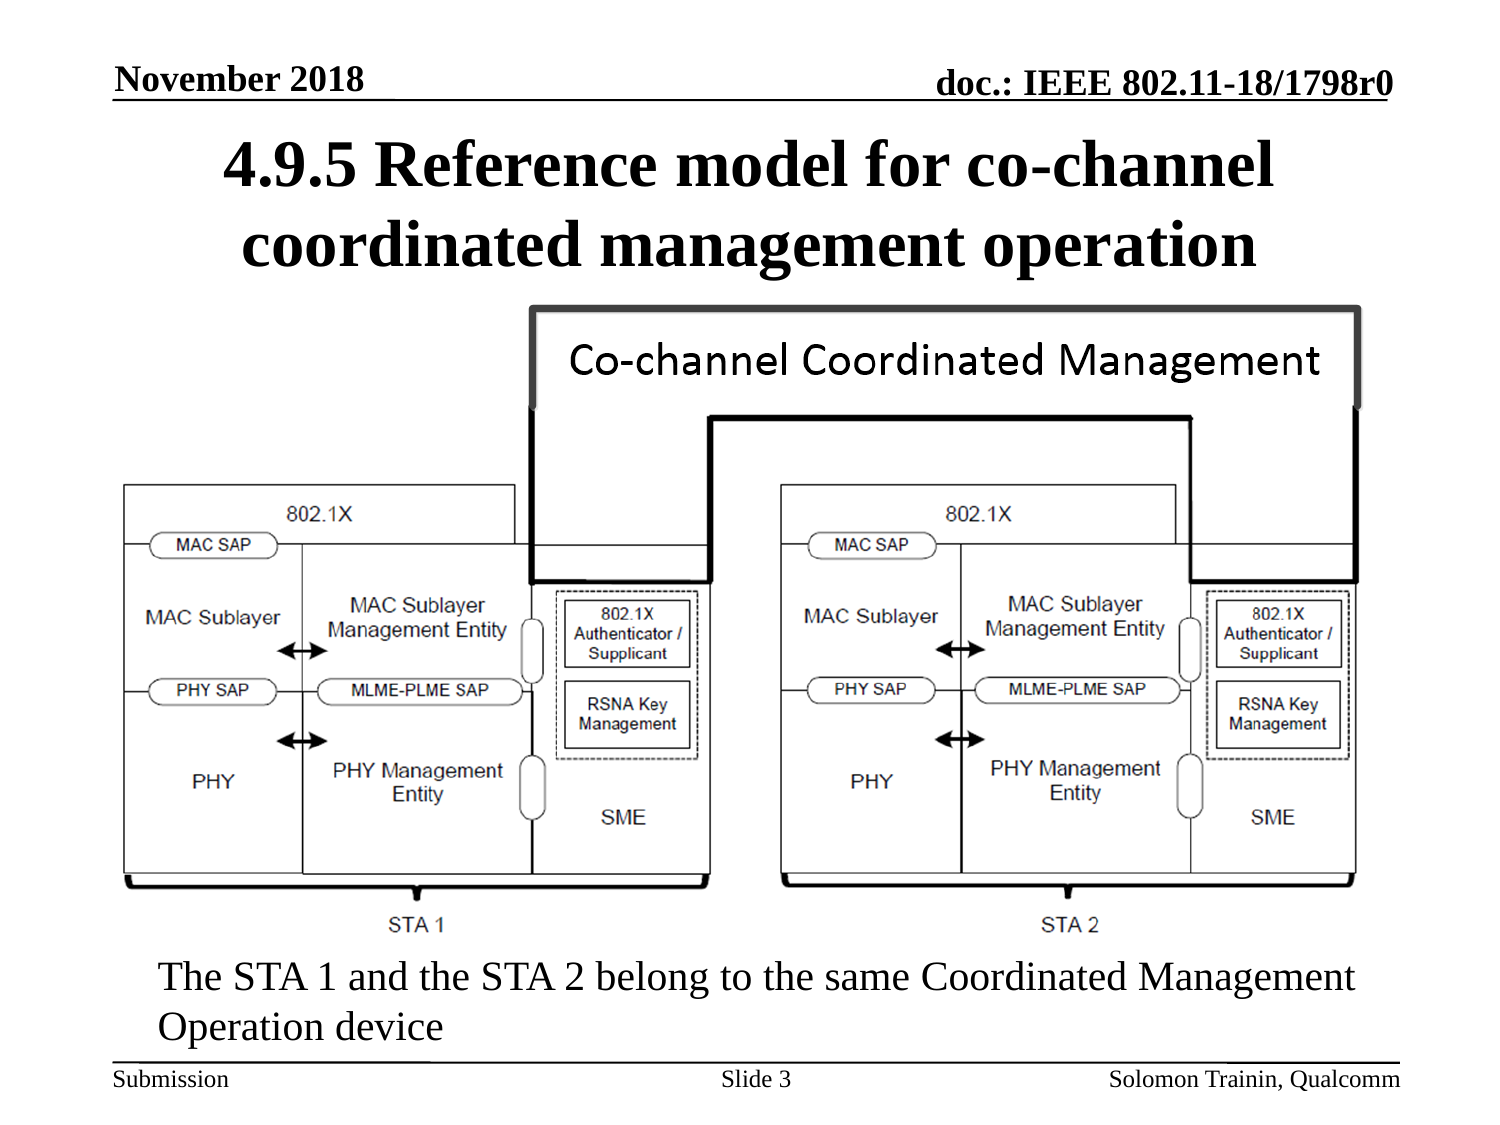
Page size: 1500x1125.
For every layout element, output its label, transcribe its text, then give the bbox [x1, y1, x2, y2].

footer Solomon Trainin, Qualcomm [878, 1061, 1402, 1093]
slide_number Slide 3 [712, 1061, 800, 1123]
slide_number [114, 54, 423, 100]
text_box The STA 1 and the STA 2 belong to the same Coordinated Management Operation device [142, 940, 1412, 1056]
picture [112, 303, 1382, 936]
title 4.9.5 Reference model for co-channel coordinated management operation [112, 112, 1388, 288]
